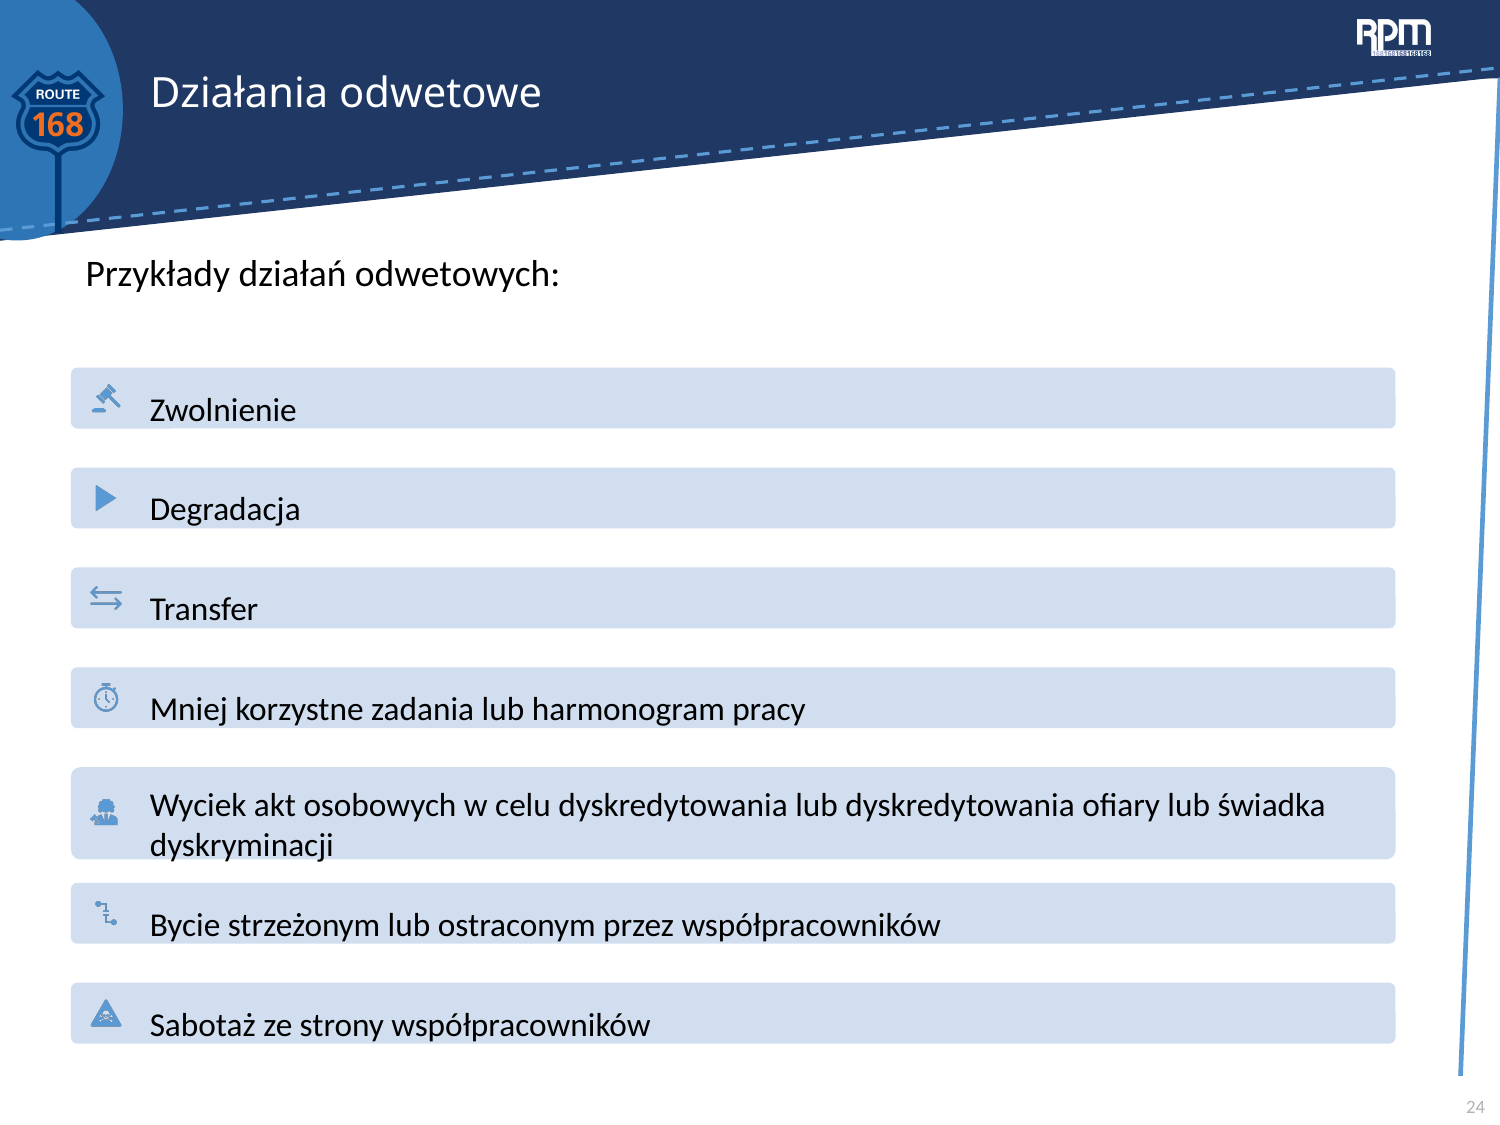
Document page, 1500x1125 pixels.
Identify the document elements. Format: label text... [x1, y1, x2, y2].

picture [11, 70, 105, 233]
slide_number 24 [1421, 1075, 1500, 1125]
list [70, 354, 1396, 1076]
text_box Przykłady działań odwetowych: [70, 241, 1219, 301]
title Działania odwetowe [135, 29, 1343, 160]
picture [1357, 19, 1431, 56]
